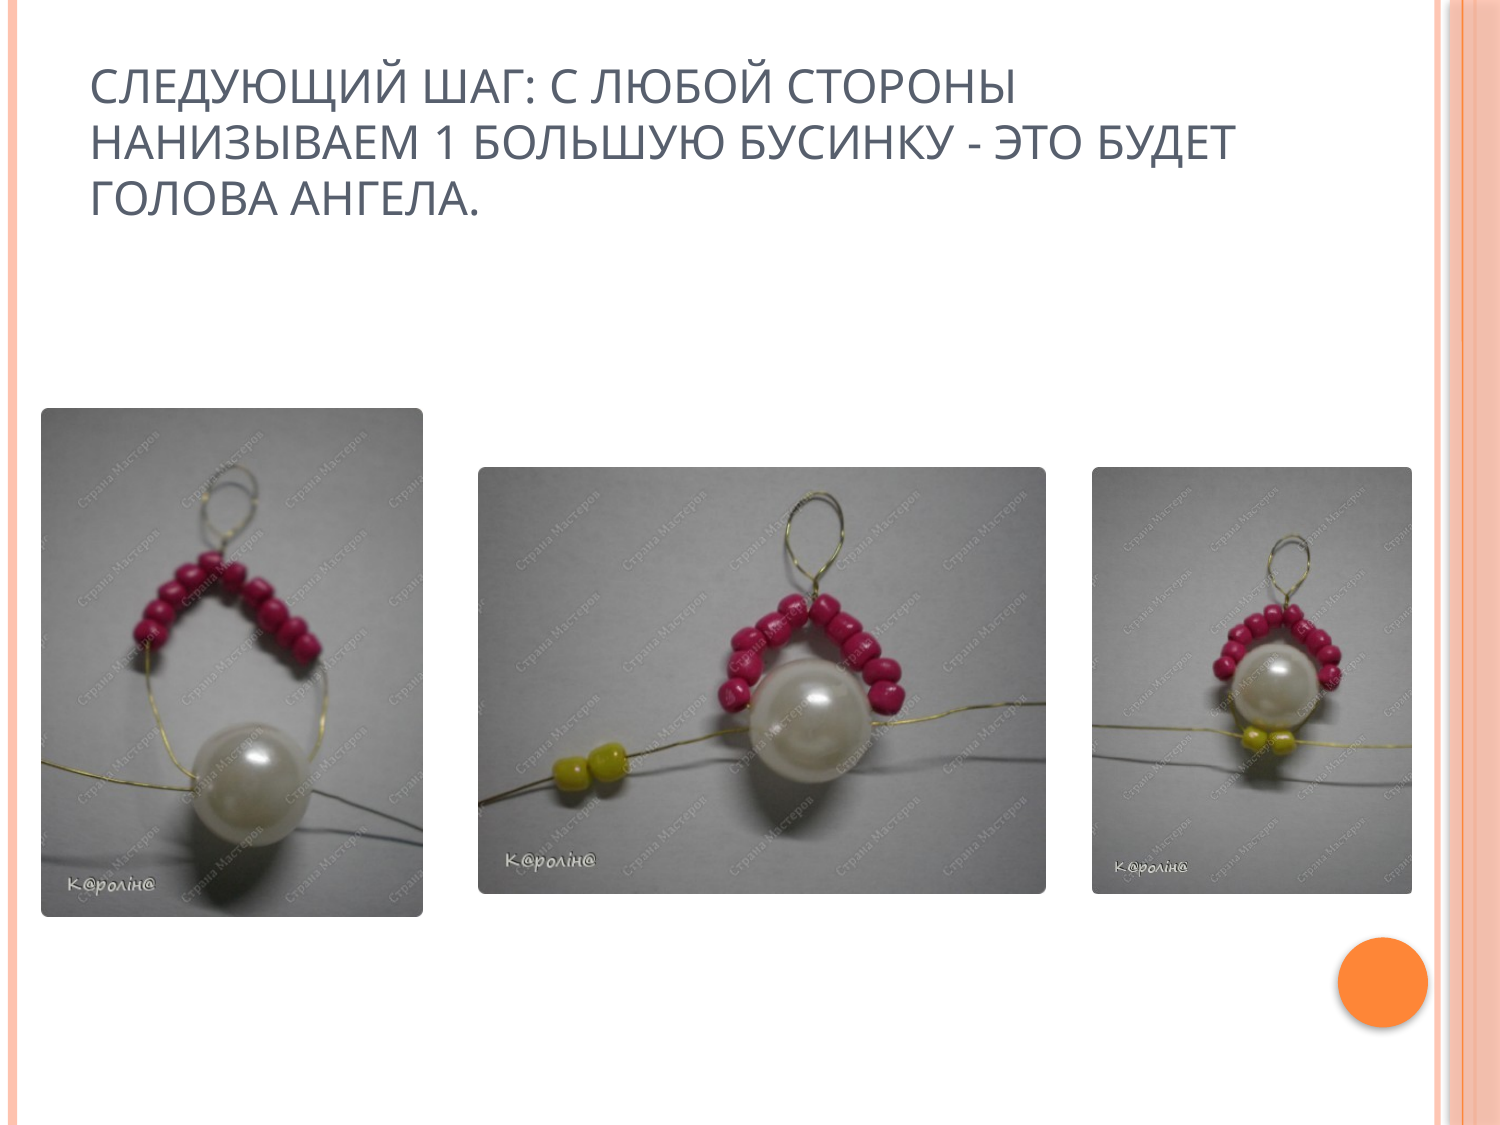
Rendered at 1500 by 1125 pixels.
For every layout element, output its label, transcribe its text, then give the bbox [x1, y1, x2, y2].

picture [40, 408, 423, 918]
picture [1092, 467, 1413, 894]
picture [477, 467, 1046, 894]
title Следующий шаг: с любой стороны нанизываем 1 большую бусинку - это будет голова ангела. [75, 45, 1300, 233]
